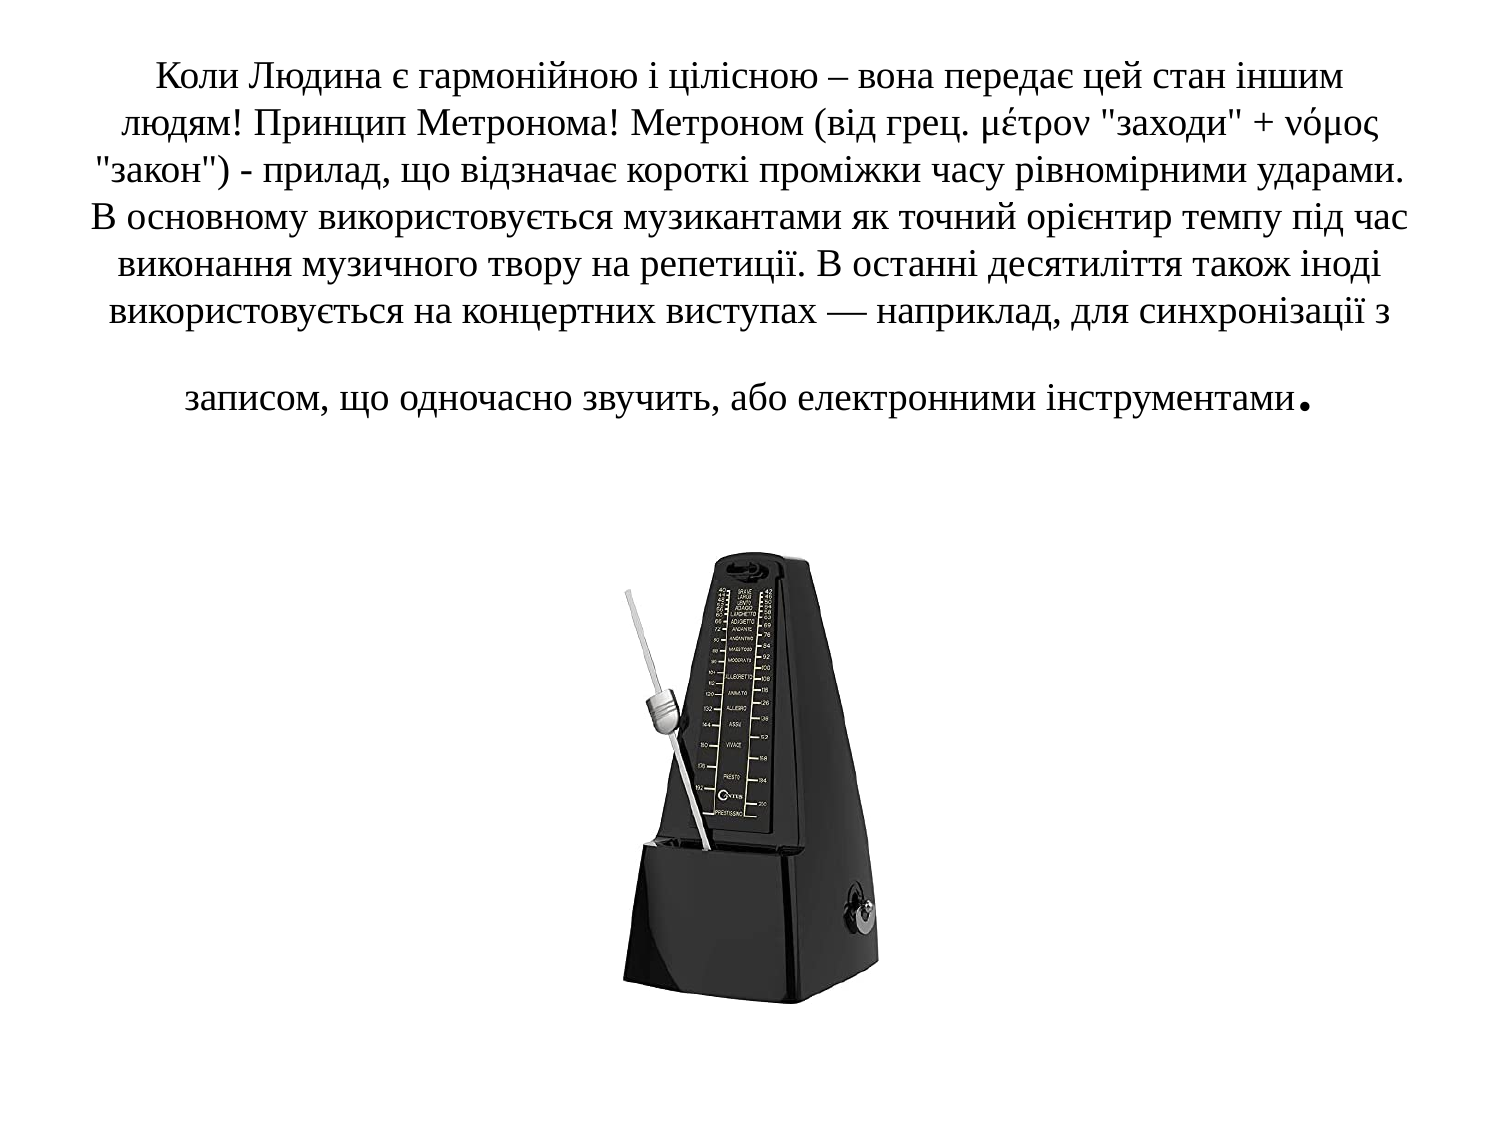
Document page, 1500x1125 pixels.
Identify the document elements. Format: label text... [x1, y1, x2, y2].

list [620, 550, 880, 1006]
title Коли Людина є гармонійною і цілісною – вона передає цей стан іншим людям! Принцип Метронома! Метроном (від грец. μέτρον "заходи" + νόμος "закон") - прилад, що відзначає короткі проміжки часу рівномірними ударами. В основному використовується музикантами як точний орієнтир темпу під час виконання музичного твору на репетиції. В останні десятиліття також іноді використовується на концертних виступах — наприклад, для синхронізації з записом, що одночасно звучить, або електронними інструментами. [75, 30, 1425, 445]
